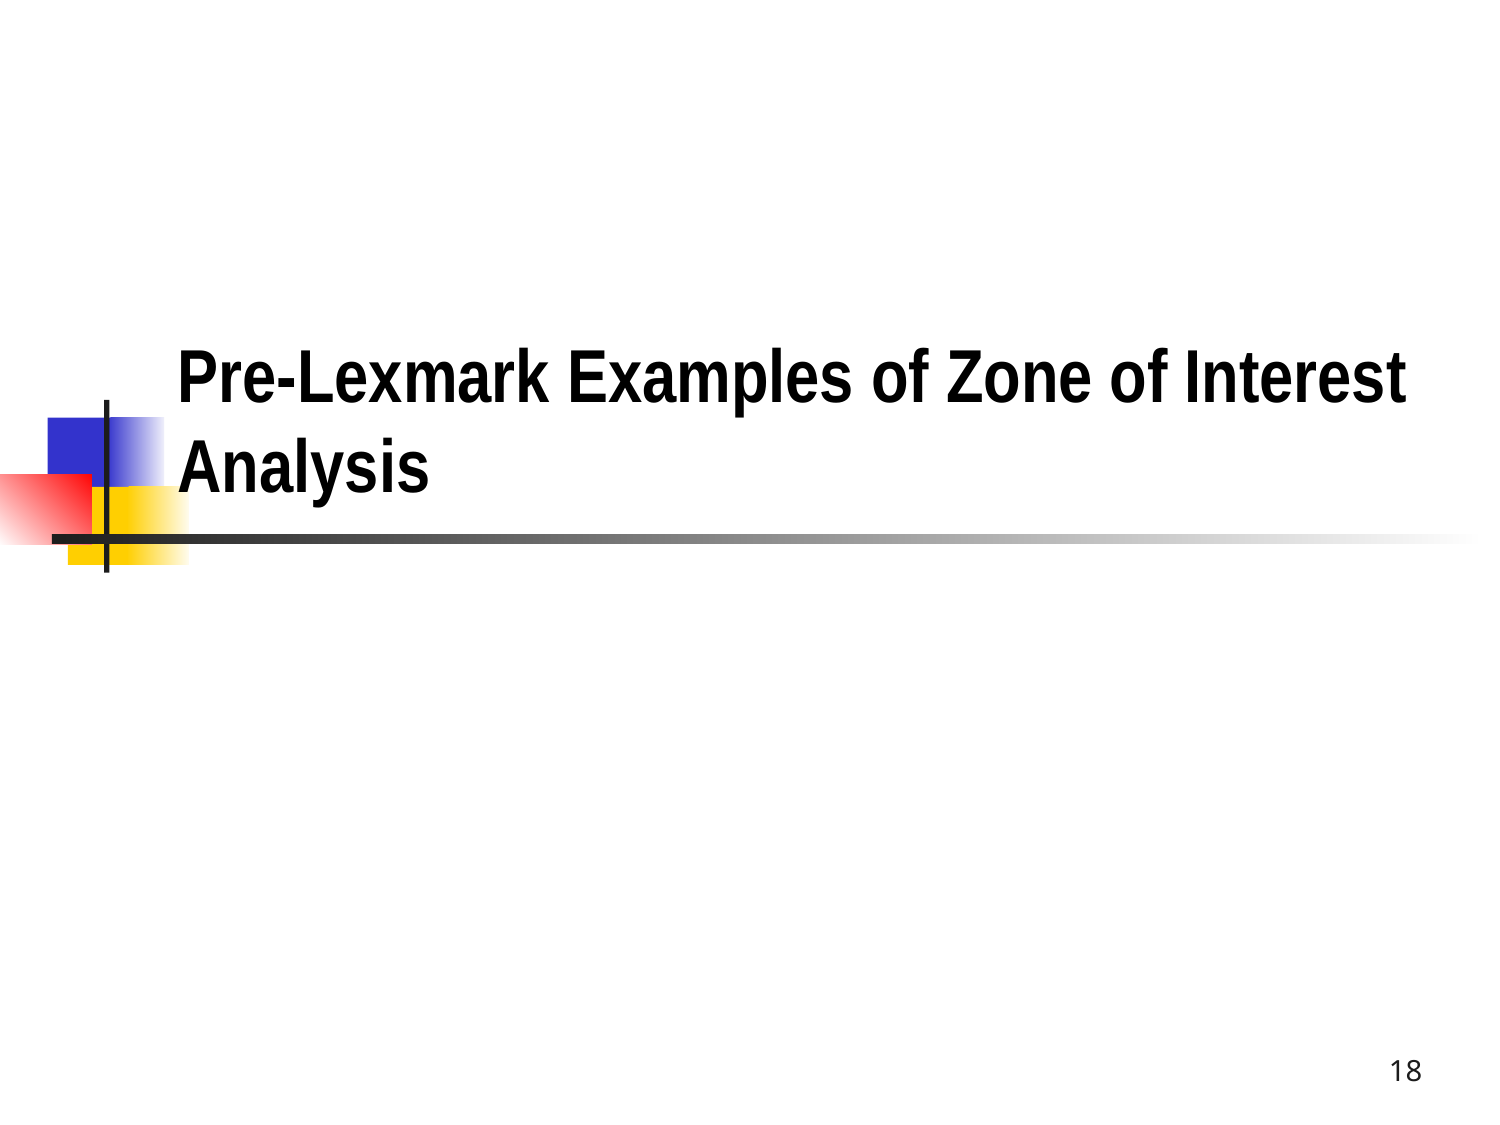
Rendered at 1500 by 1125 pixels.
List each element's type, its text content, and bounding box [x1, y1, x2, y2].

slide_number 18 [1125, 1025, 1438, 1100]
title Pre-Lexmark Examples of Zone of Interest Analysis [162, 275, 1438, 515]
